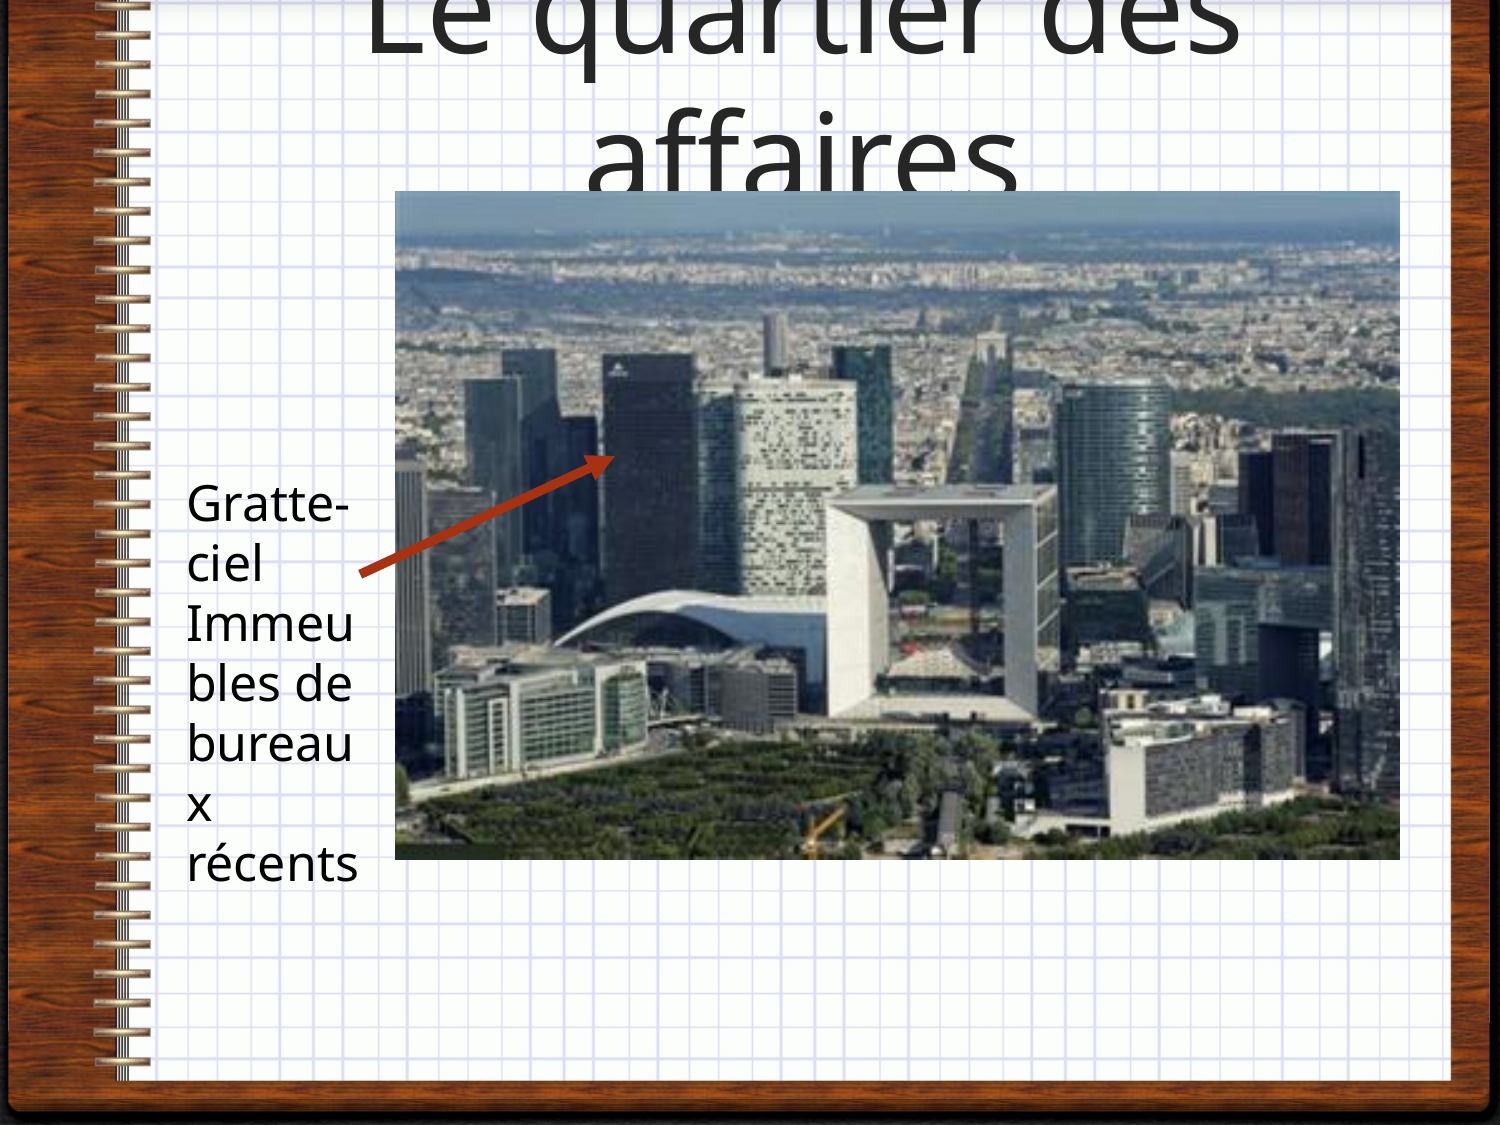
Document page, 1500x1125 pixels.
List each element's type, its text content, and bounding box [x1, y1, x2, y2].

text_box Gratte-ciel Immeubles de bureaux récents [171, 463, 384, 899]
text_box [359, 455, 616, 575]
title Le quartier des affaires [171, 0, 1436, 197]
picture [0, 0, 1500, 1125]
